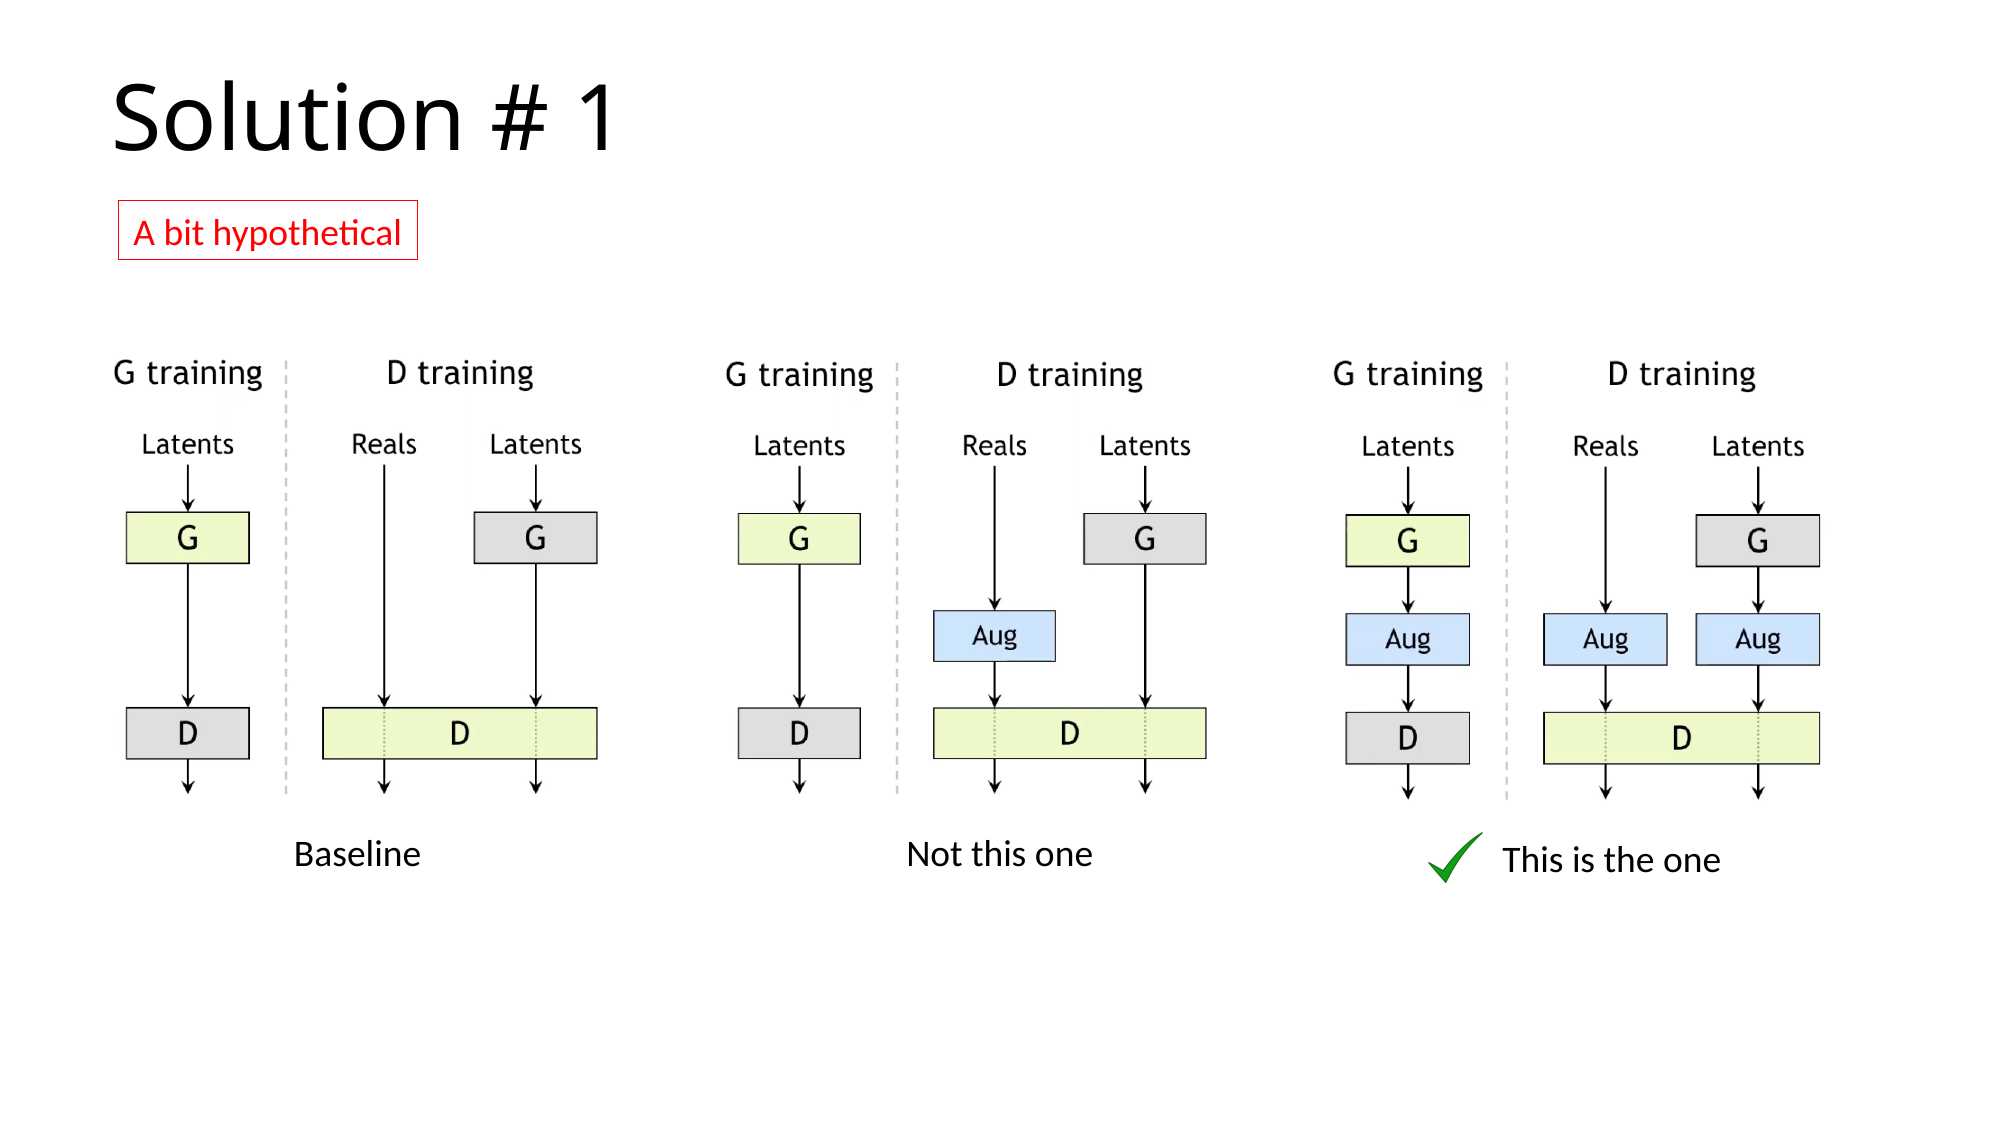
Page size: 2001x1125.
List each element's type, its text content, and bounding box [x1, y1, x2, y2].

text_box This is the one [1487, 827, 1737, 887]
text_box A bit hypothetical [118, 200, 418, 260]
picture [1320, 346, 1842, 816]
title Solution # 1 [96, 59, 1900, 182]
picture [1428, 832, 1483, 883]
text_box Baseline [279, 821, 437, 882]
text_box Not this one [891, 822, 1109, 882]
picture [96, 342, 619, 821]
picture [708, 341, 1231, 822]
